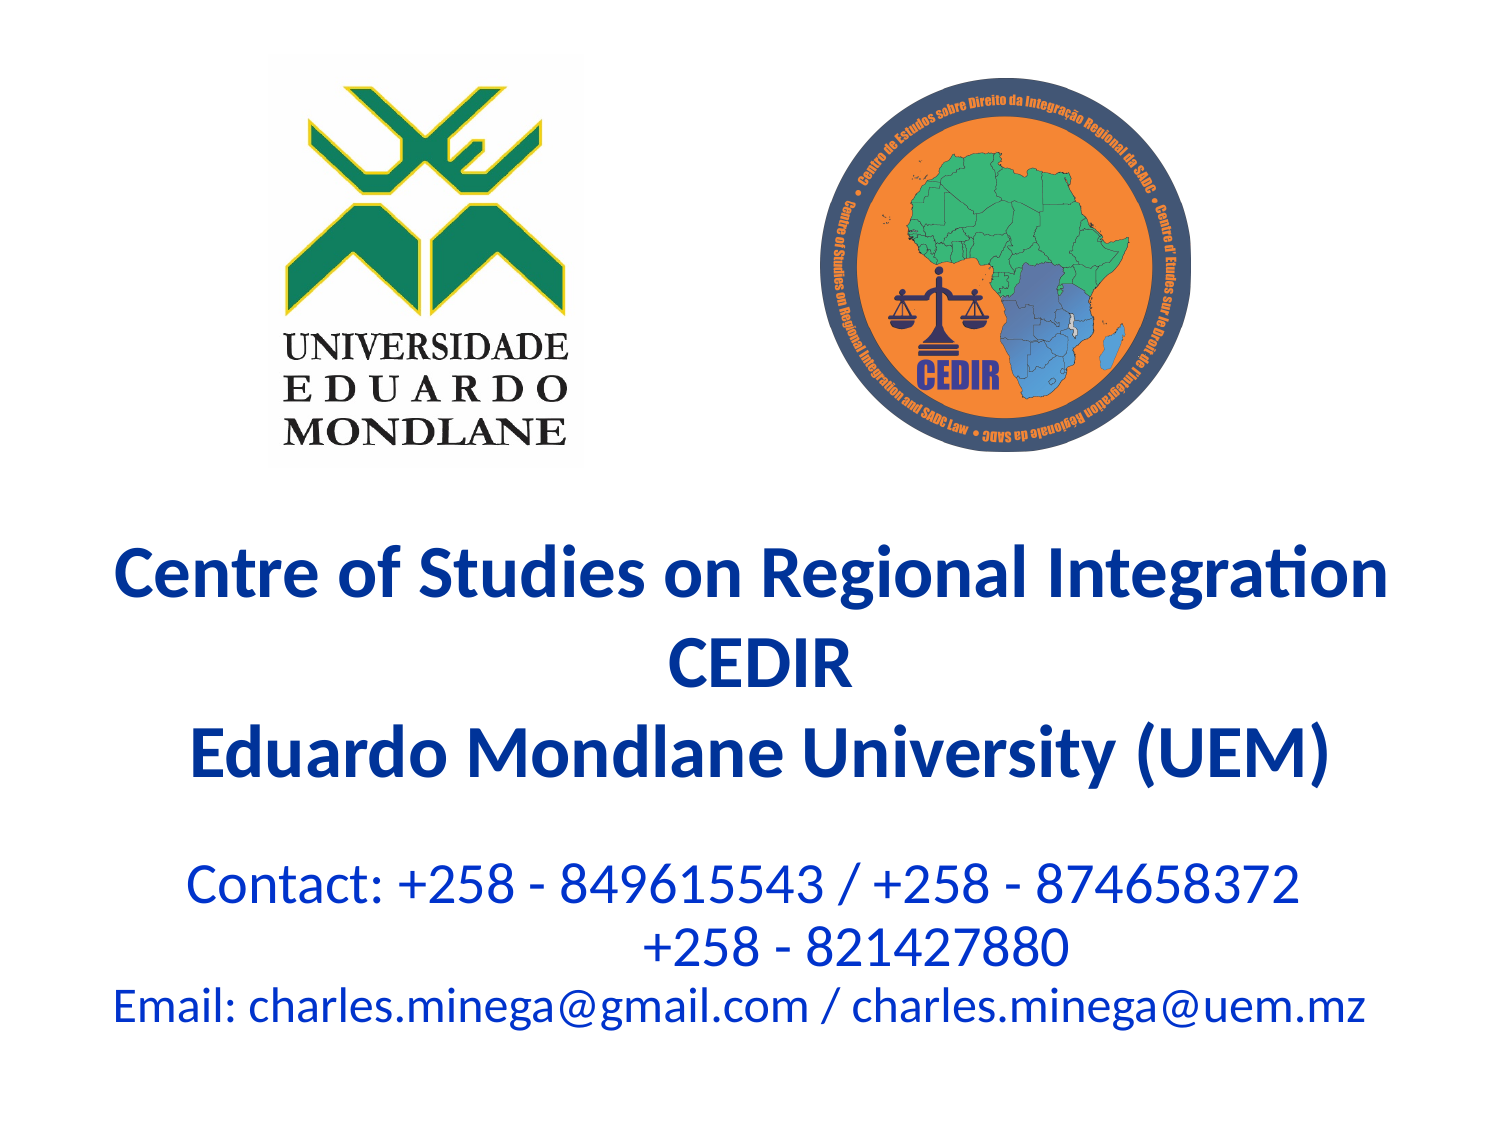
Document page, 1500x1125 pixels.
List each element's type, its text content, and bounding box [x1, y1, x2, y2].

picture [268, 54, 584, 469]
text_box Centre of Studies on Regional Integration CEDIR Eduardo Mondlane University (UEM) [75, 515, 1447, 823]
picture [820, 77, 1192, 452]
text_box Contact: +258 - 849615543 / +258 - 874658372 +258 - 821427880 Email: charles.minega@gmail.com / charles.minega@uem.mz [53, 845, 1447, 1059]
